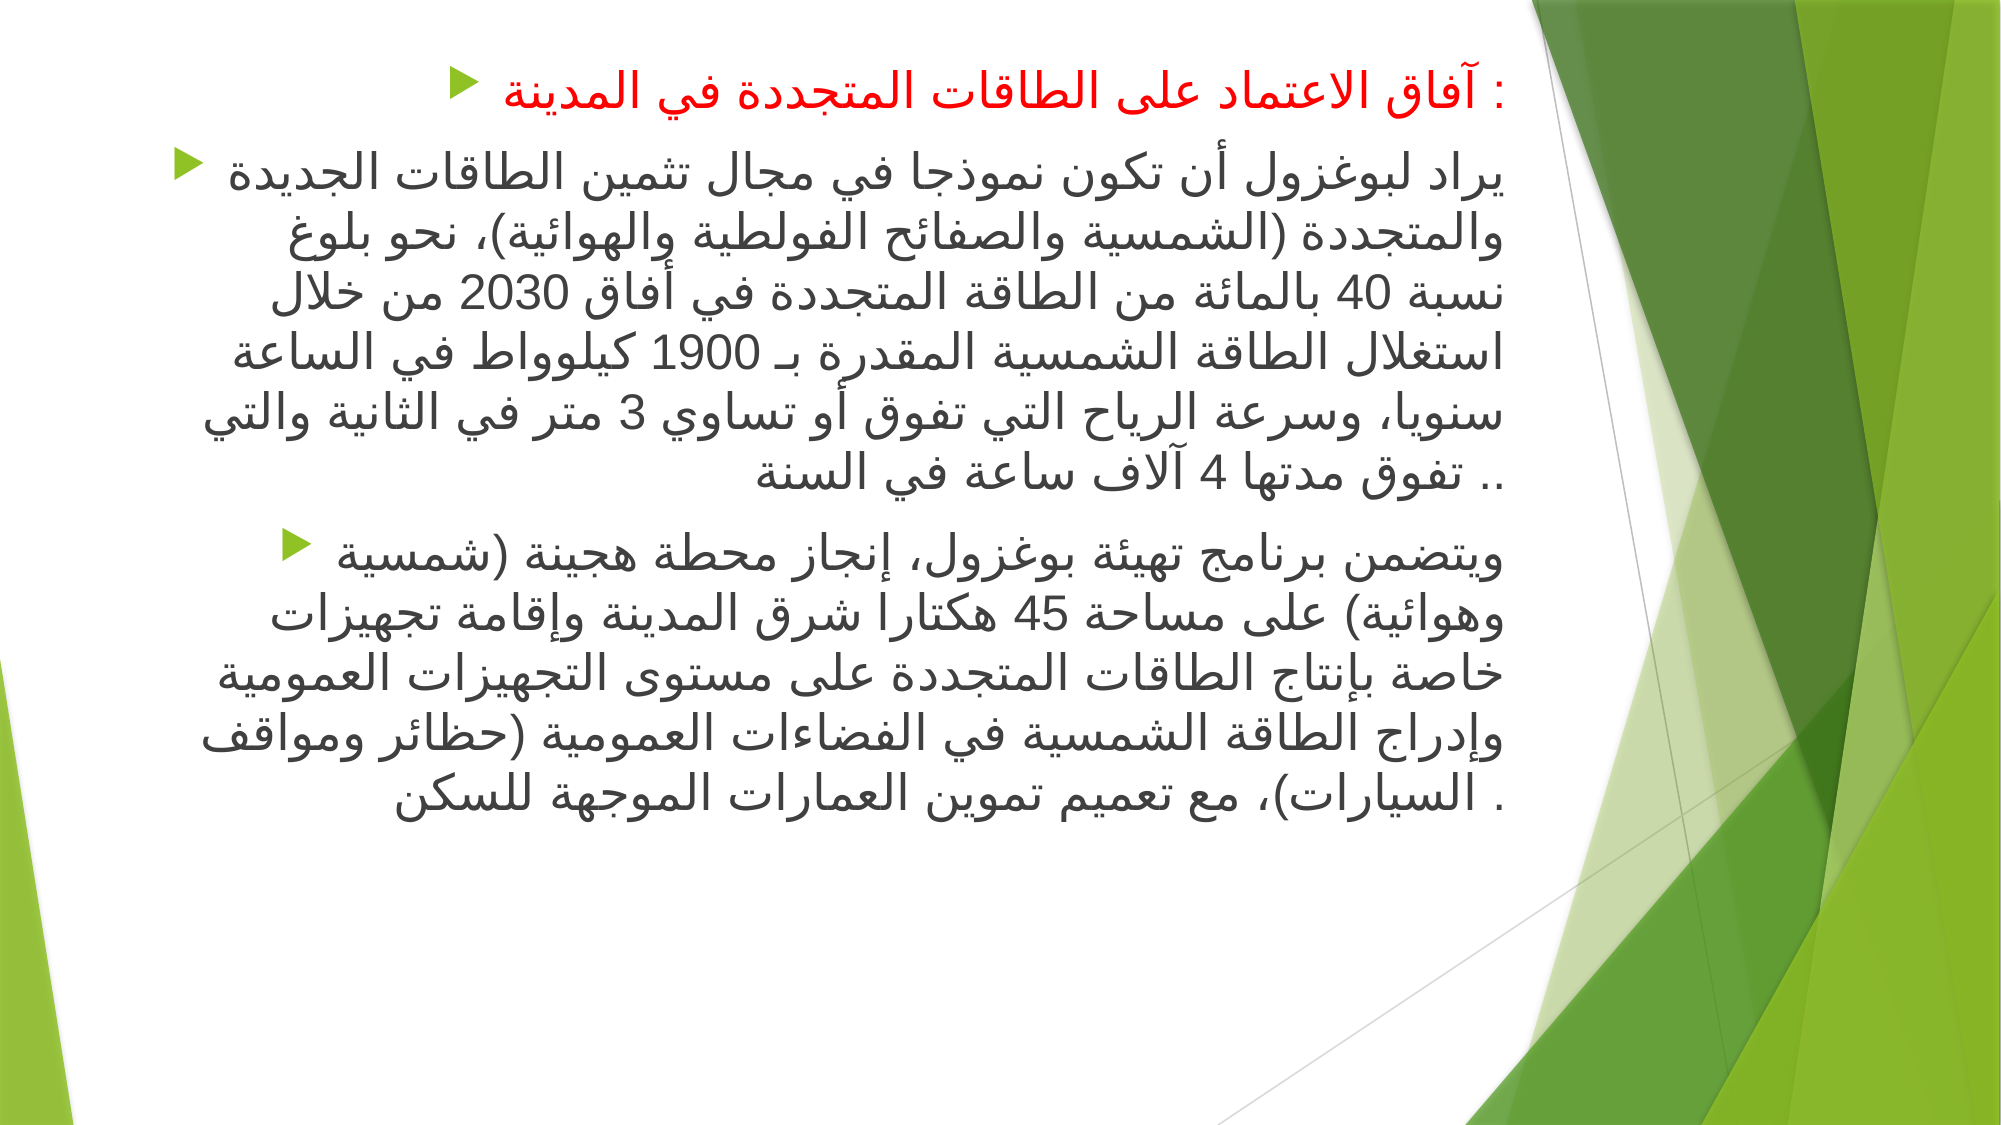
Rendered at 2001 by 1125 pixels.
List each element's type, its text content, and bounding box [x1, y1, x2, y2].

list آفاق الاعتماد على الطاقات المتجددة في المدينة : يراد لبوغزول أن تكون نموذجا في مجال تثمين الطاقات الجديدة والمتجددة (الشمسية والصفائح الفولطية والهوائية)، نحو بلوغ نسبة 40 بالمائة من الطاقة المتجددة في أفاق 2030 من خلال استغلال الطاقة الشمسية المقدرة بـ 1900 كيلوواط في الساعة سنويا، وسرعة الرياح التي تفوق أو تساوي 3 متر في الثانية والتي تفوق مدتها 4 آلاف ساعة في السنة .. ويتضمن برنامج تهيئة بوغزول، إنجاز محطة هجينة (شمسية وهوائية) على مساحة 45 هكتارا شرق المدينة وإقامة تجهيزات خاصة بإنتاج الطاقات المتجددة على مستوى التجهيزات العمومية وإدراج الطاقة الشمسية في الفضاءات العمومية (حظائر ومواقف السيارات)، مع تعميم تموين العمارات الموجهة للسكن . [111, 50, 1522, 1031]
